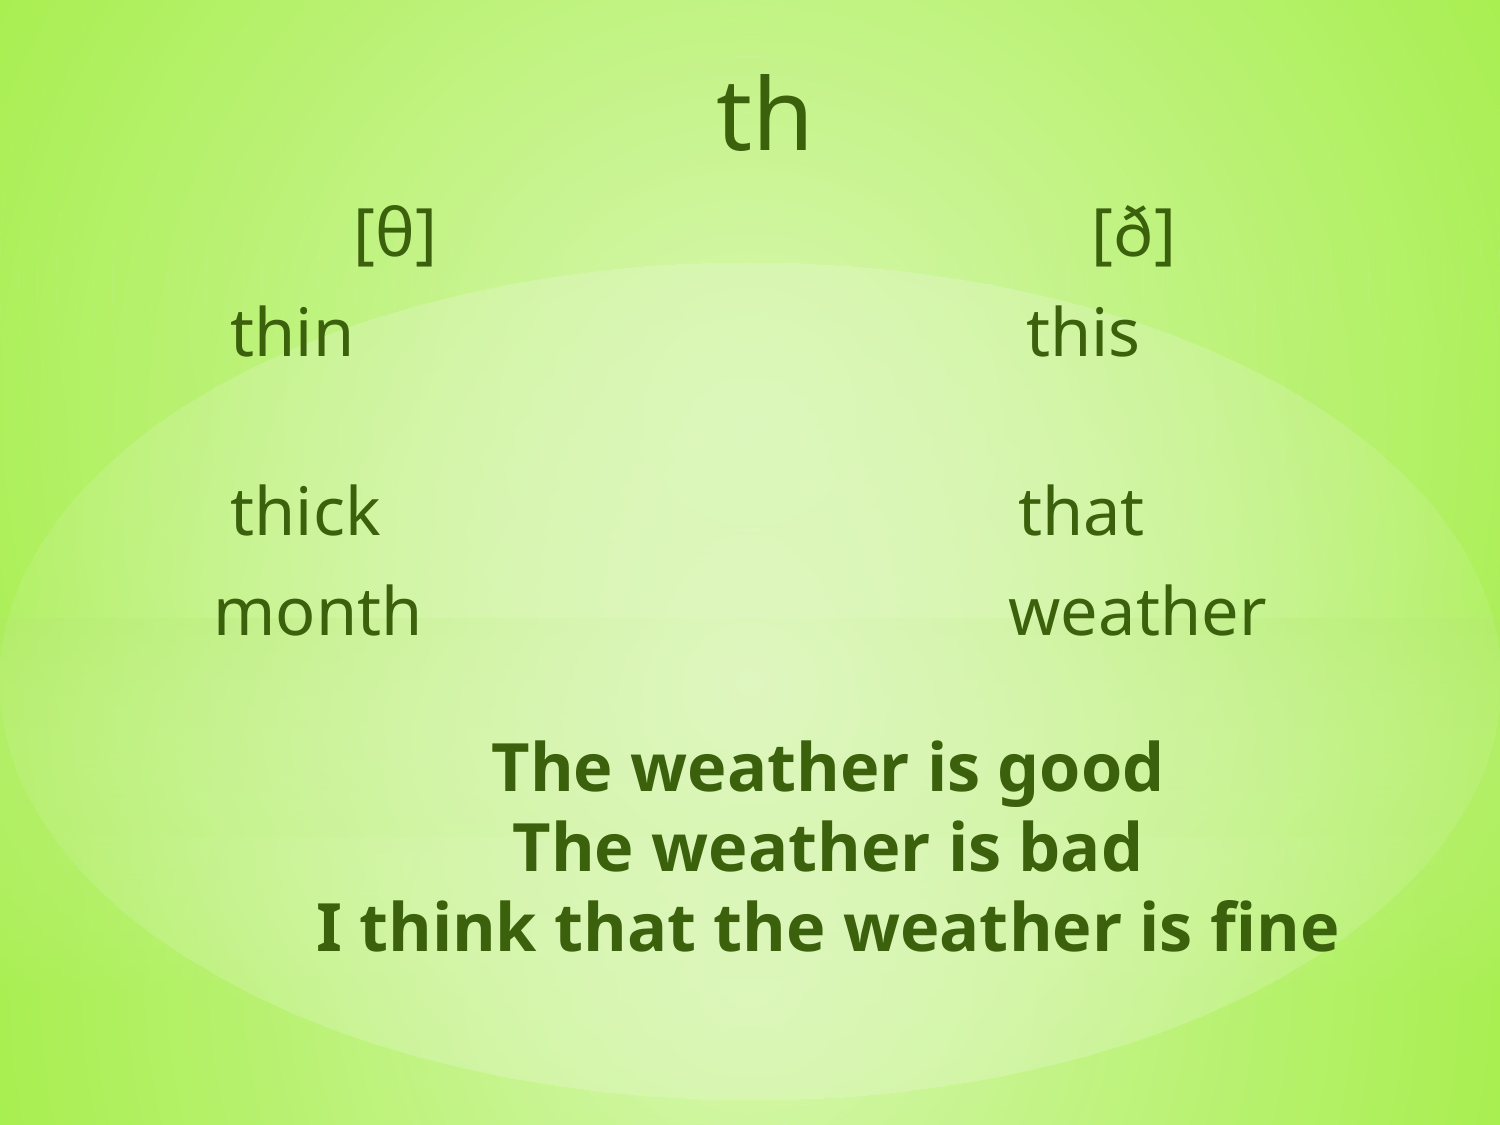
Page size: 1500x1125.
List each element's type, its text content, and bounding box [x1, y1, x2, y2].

list th [θ] [ð] thin this thick that month weather [53, 42, 1471, 1071]
